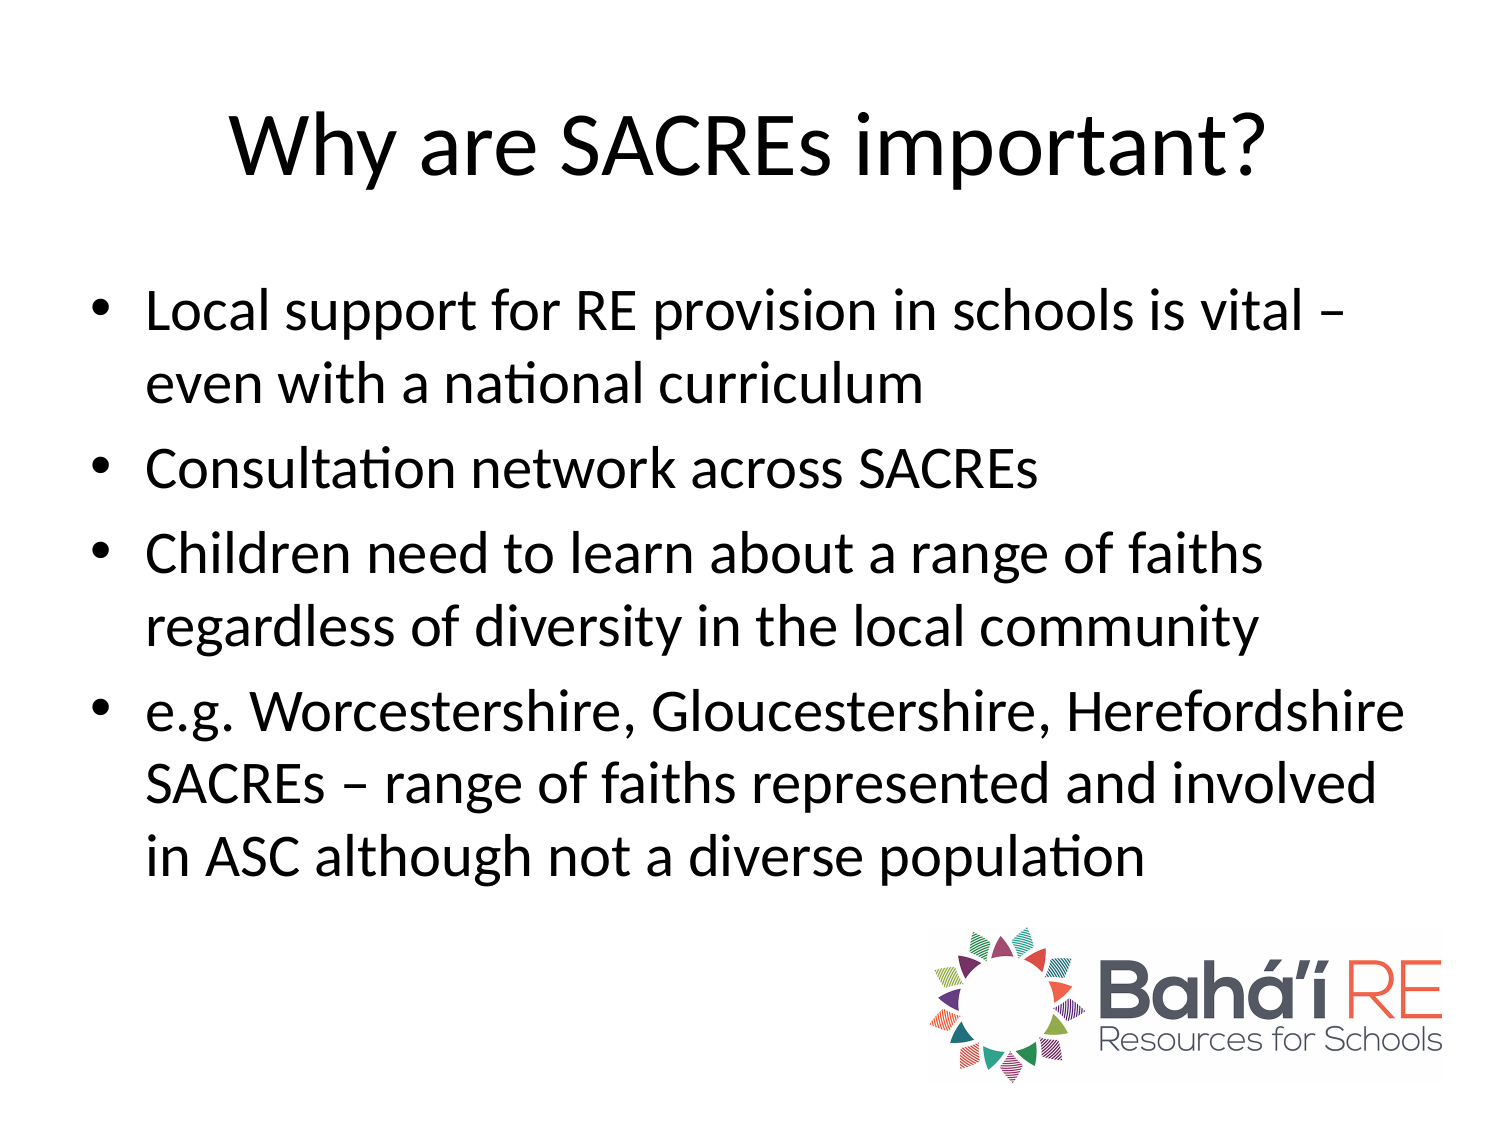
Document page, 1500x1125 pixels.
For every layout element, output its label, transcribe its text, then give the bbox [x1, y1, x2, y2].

title Why are SACREs important? [75, 45, 1425, 233]
list Local support for RE provision in schools is vital – even with a national curriculum Consultation network across SACREs Children need to learn about a range of faiths regardless of diversity in the local community e.g. Worcestershire, Gloucestershire, Herefordshire SACREs – range of faiths represented and involved in ASC although not a diverse population [75, 262, 1425, 953]
picture [929, 926, 1442, 1083]
